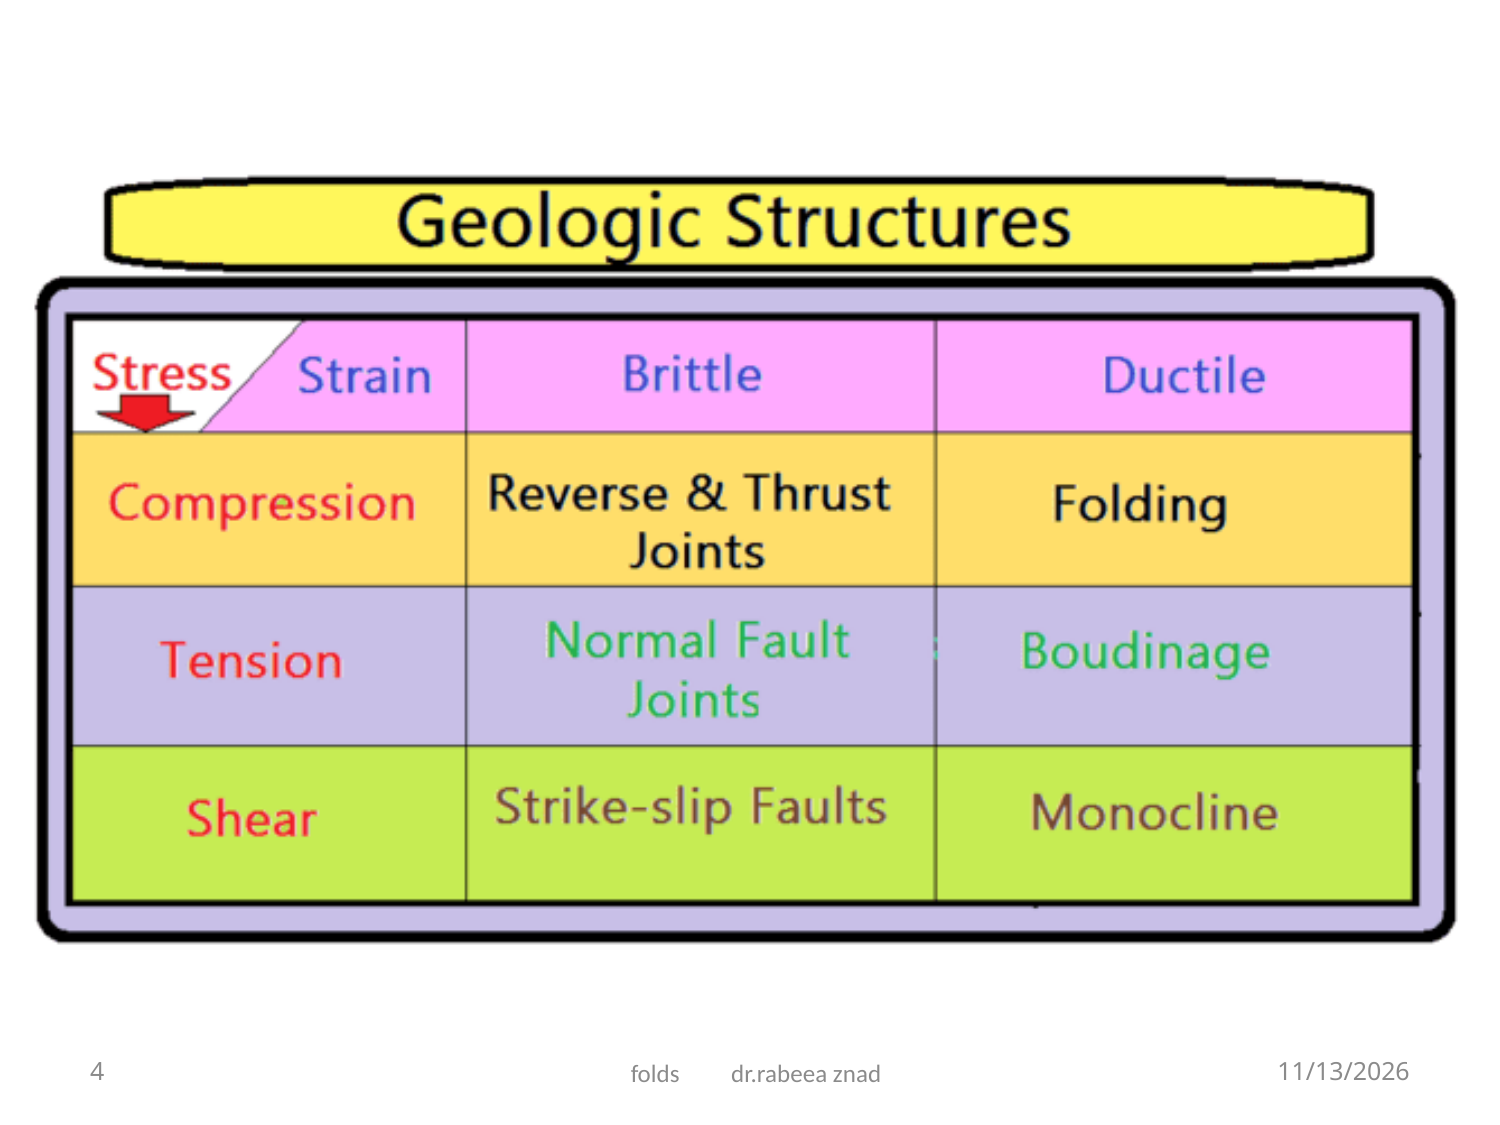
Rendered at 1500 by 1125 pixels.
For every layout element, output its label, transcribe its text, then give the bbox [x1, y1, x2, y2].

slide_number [1074, 1042, 1425, 1103]
picture [22, 160, 1478, 965]
slide_number 4 [75, 1042, 425, 1103]
footer folds dr.rabeea znad [512, 1042, 988, 1103]
